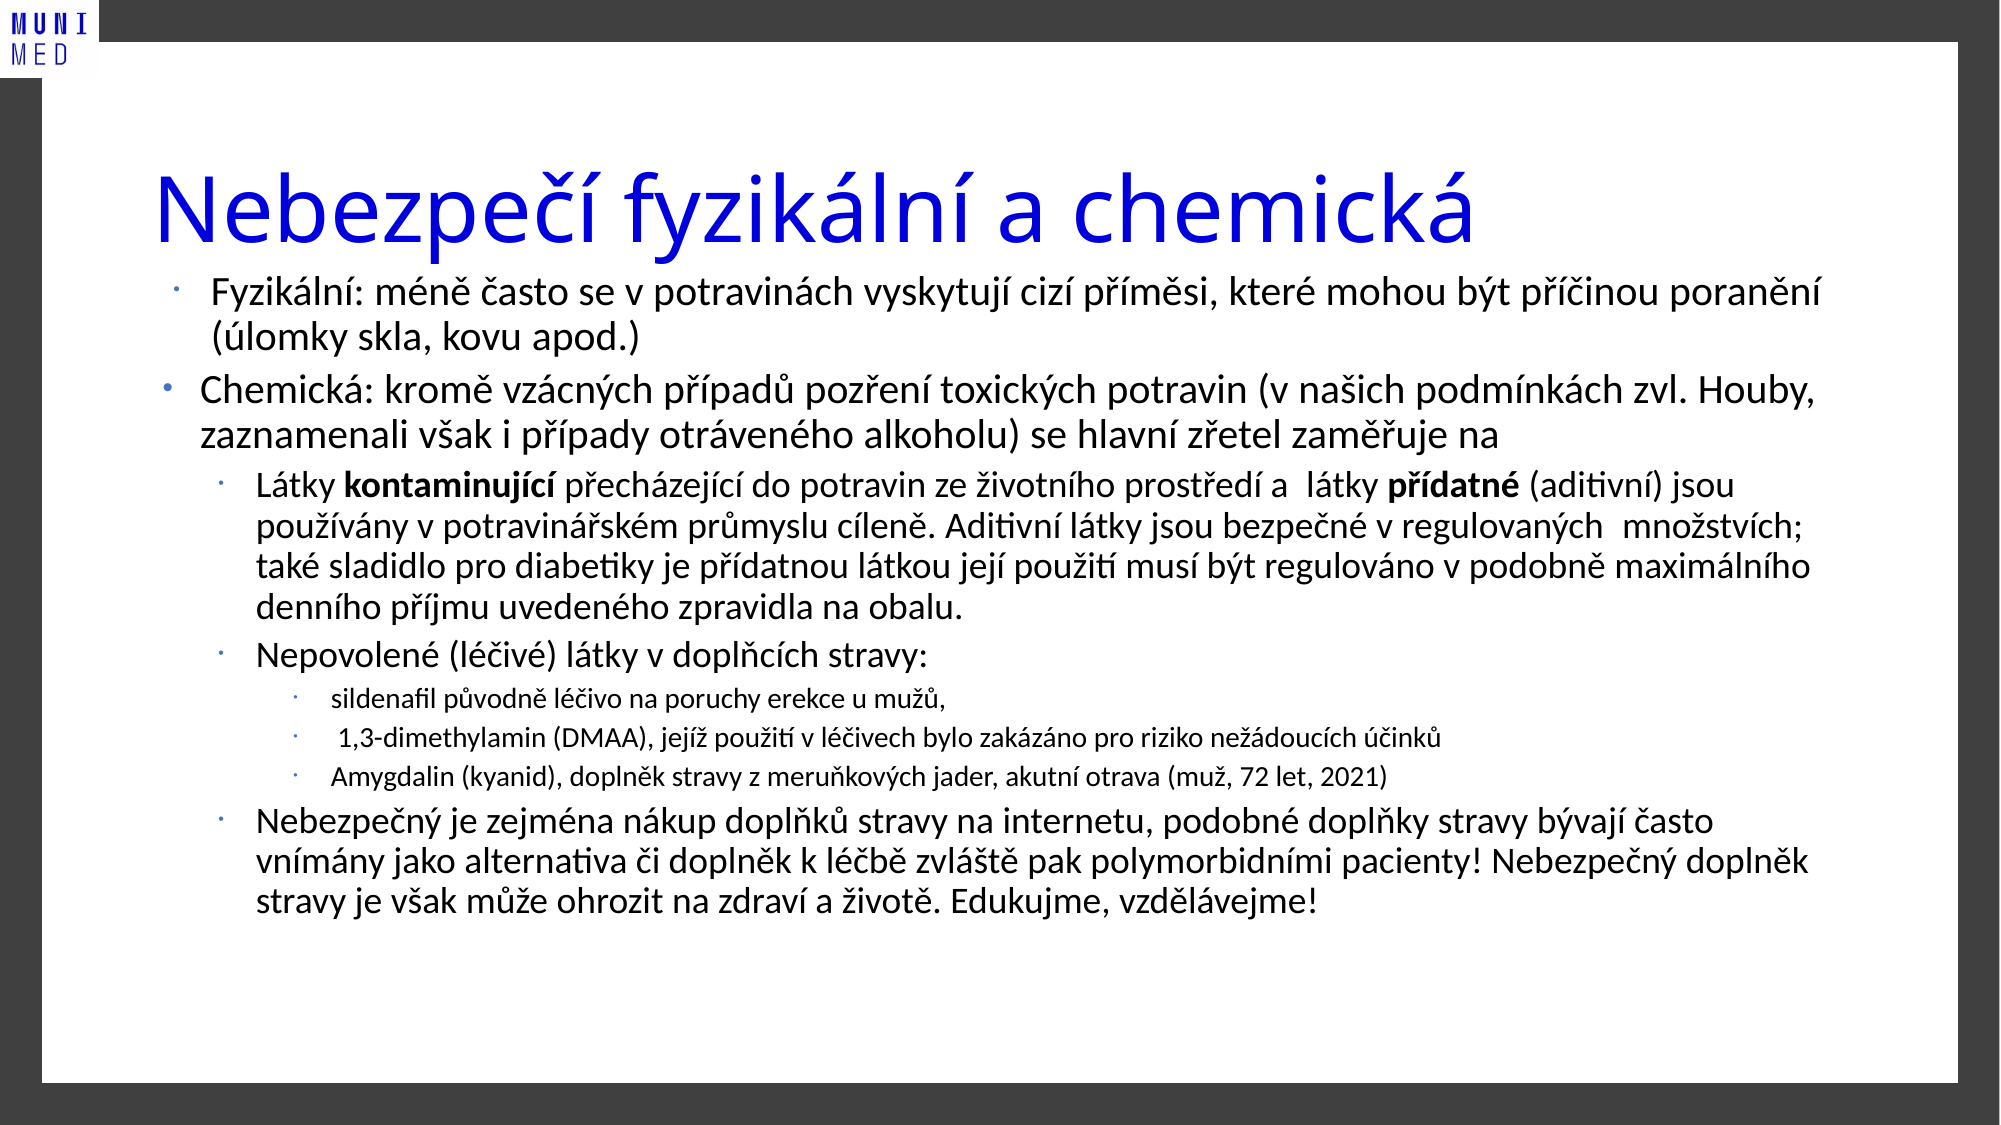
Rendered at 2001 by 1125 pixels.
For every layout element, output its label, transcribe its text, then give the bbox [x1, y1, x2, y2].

picture [0, 0, 99, 78]
text_box [52, 51, 1948, 1073]
title Nebezpečí fyzikální a chemická [137, 103, 1863, 261]
list Fyzikální: méně často se v potravinách vyskytují cizí příměsi, které mohou být příčinou poranění (úlomky skla, kovu apod.) Chemická: kromě vzácných případů pozření toxických potravin (v našich podmínkách zvl. Houby, zaznamenali však i případy otráveného alkoholu) se hlavní zřetel zaměřuje na Látky kontaminující přecházející do potravin ze životního prostředí a látky přídatné (aditivní) jsou používány v potravinářském průmyslu cíleně. Aditivní látky jsou bezpečné v regulovaných množstvích; také sladidlo pro diabetiky je přídatnou látkou její použití musí být regulováno v podobně maximálního denního příjmu uvedeného zpravidla na obalu. Nepovolené (léčivé) látky v doplňcích stravy: sildenafil původně léčivo na poruchy erekce u mužů, 1,3-dimethylamin (DMAA), jejíž použití v léčivech bylo zakázáno pro riziko nežádoucích účinků Amygdalin (kyanid), doplněk stravy z meruňkových jader, akutní otrava (muž, 72 let, 2021) Nebezpečný je zejména nákup doplňků stravy na internetu, podobné doplňky stravy bývají často vnímány jako alternativa či doplněk k léčbě zvláště pak polymorbidními pacienty! Nebezpečný doplněk stravy je však může ohrozit na zdraví a životě. Edukujme, vzdělávejme! [137, 261, 1863, 1037]
text_box [0, 0, 2000, 1125]
